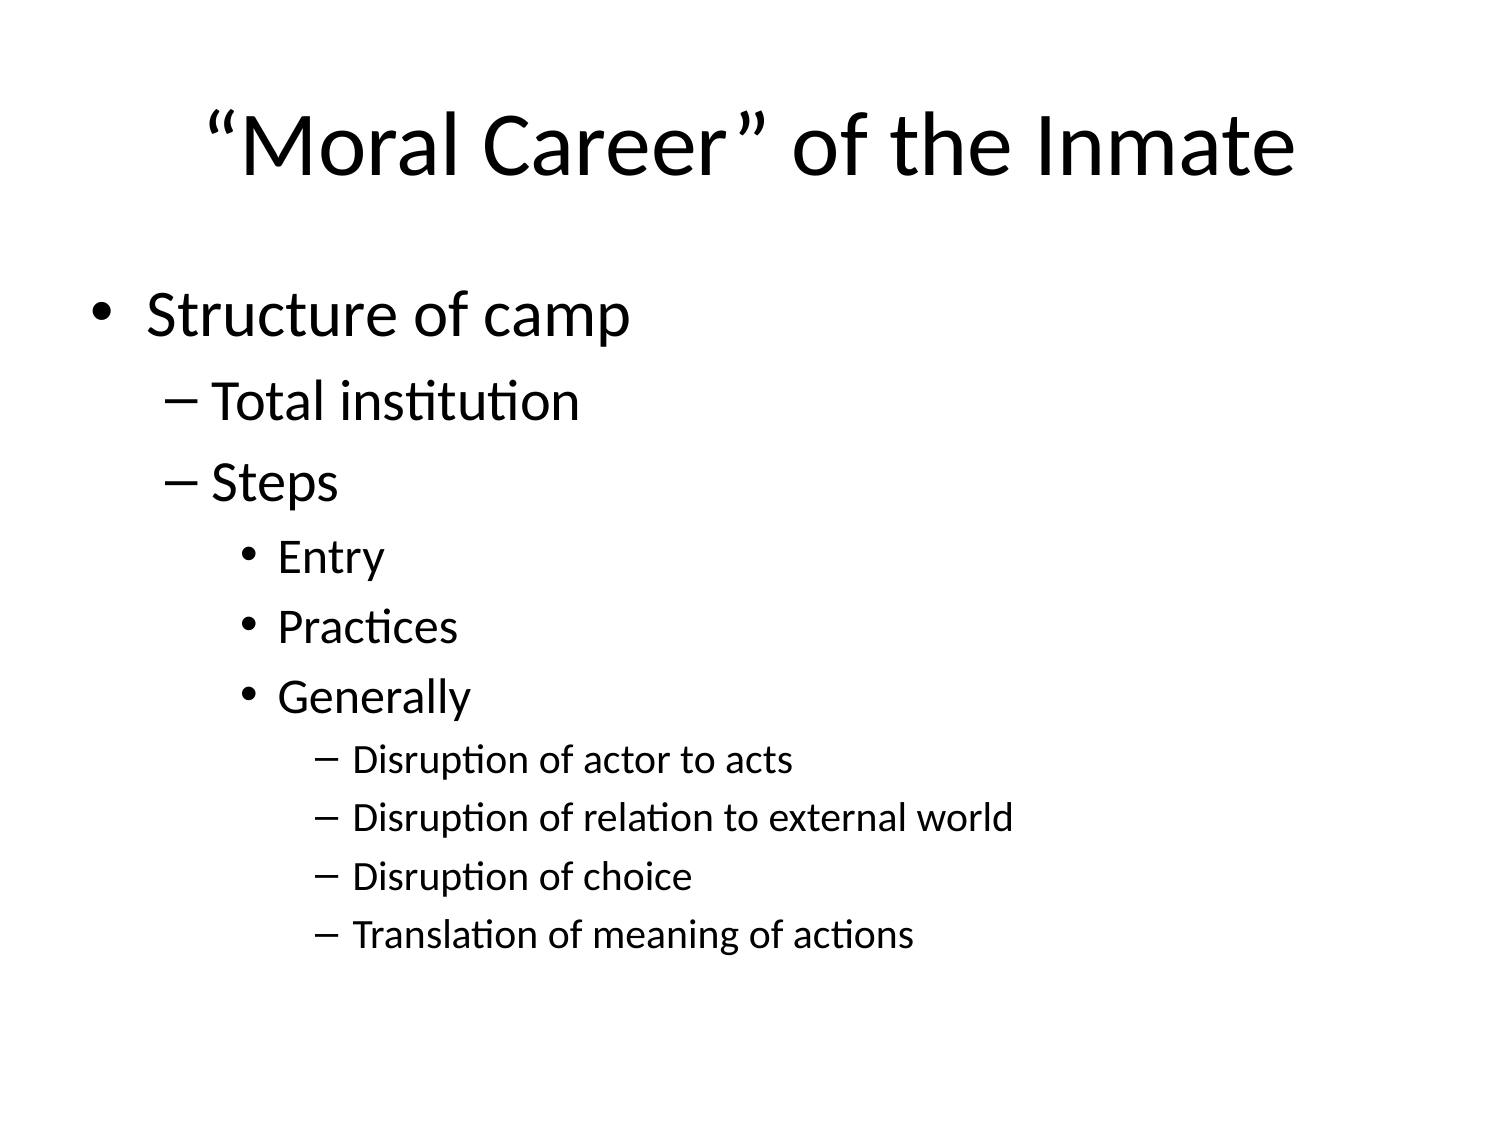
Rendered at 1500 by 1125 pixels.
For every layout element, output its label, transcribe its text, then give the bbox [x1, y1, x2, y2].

title “Moral Career” of the Inmate [74, 44, 1426, 233]
list Structure of camp Total institution Steps Entry Practices Generally Disruption of actor to acts Disruption of relation to external world Disruption of choice Translation of meaning of actions [74, 262, 1426, 1006]
